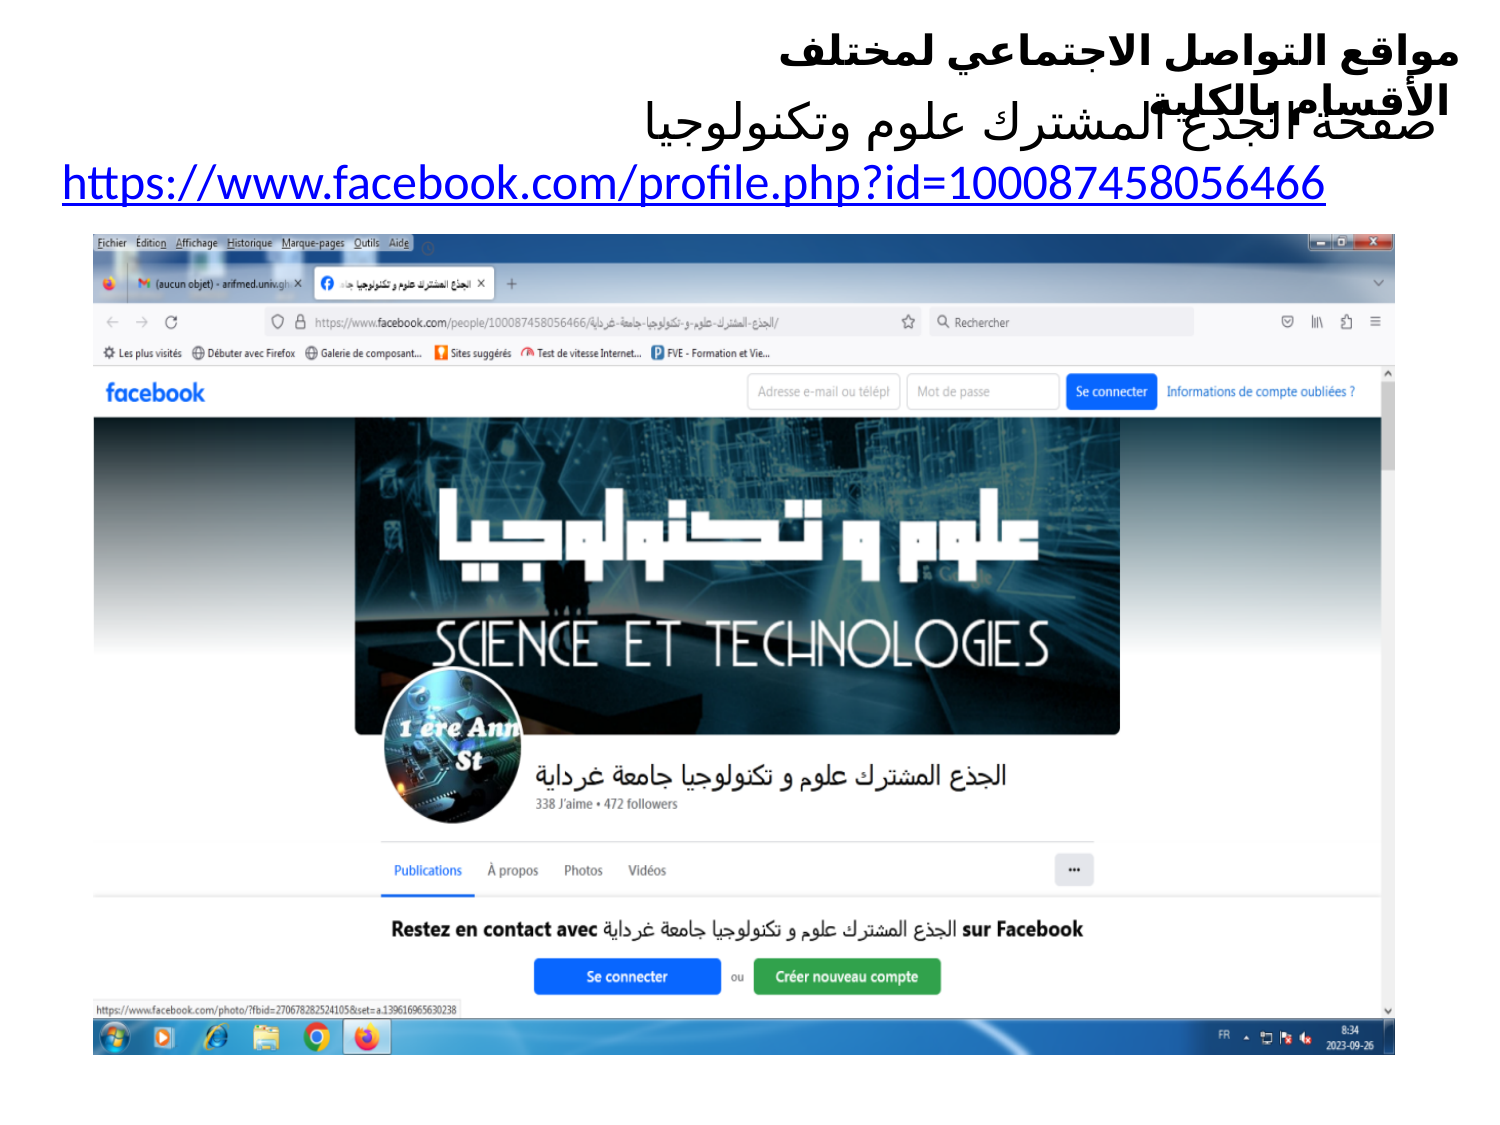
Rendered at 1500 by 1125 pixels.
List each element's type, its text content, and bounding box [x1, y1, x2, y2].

text_box مواقع التواصل الاجتماعي لمختلف الأقسام بالكلية [609, 16, 1477, 132]
text_box صفحة الجذع المشترك علوم وتكنولوجيا https://www.facebook.com/profile.php?id=100087458056466 [46, 81, 1454, 217]
picture [93, 234, 1395, 1055]
